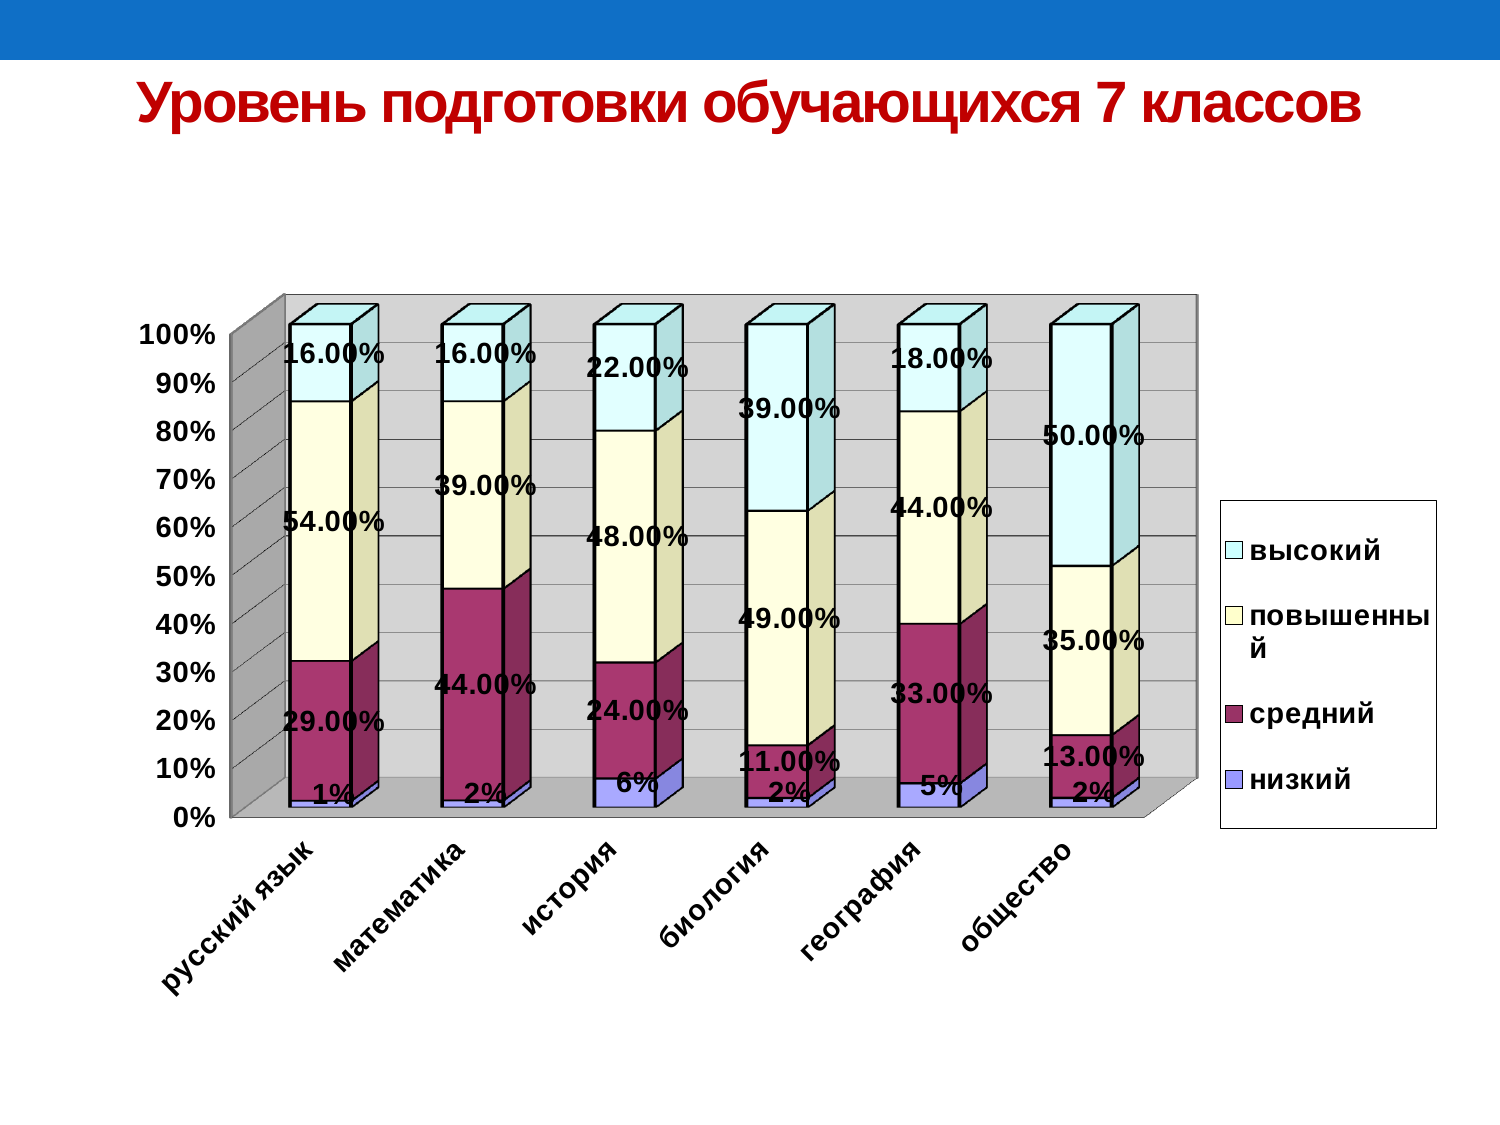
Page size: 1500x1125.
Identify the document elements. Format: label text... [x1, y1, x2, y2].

chart [74, 262, 1448, 1063]
title Уровень подготовки обучающихся 7 классов [75, 87, 1425, 250]
